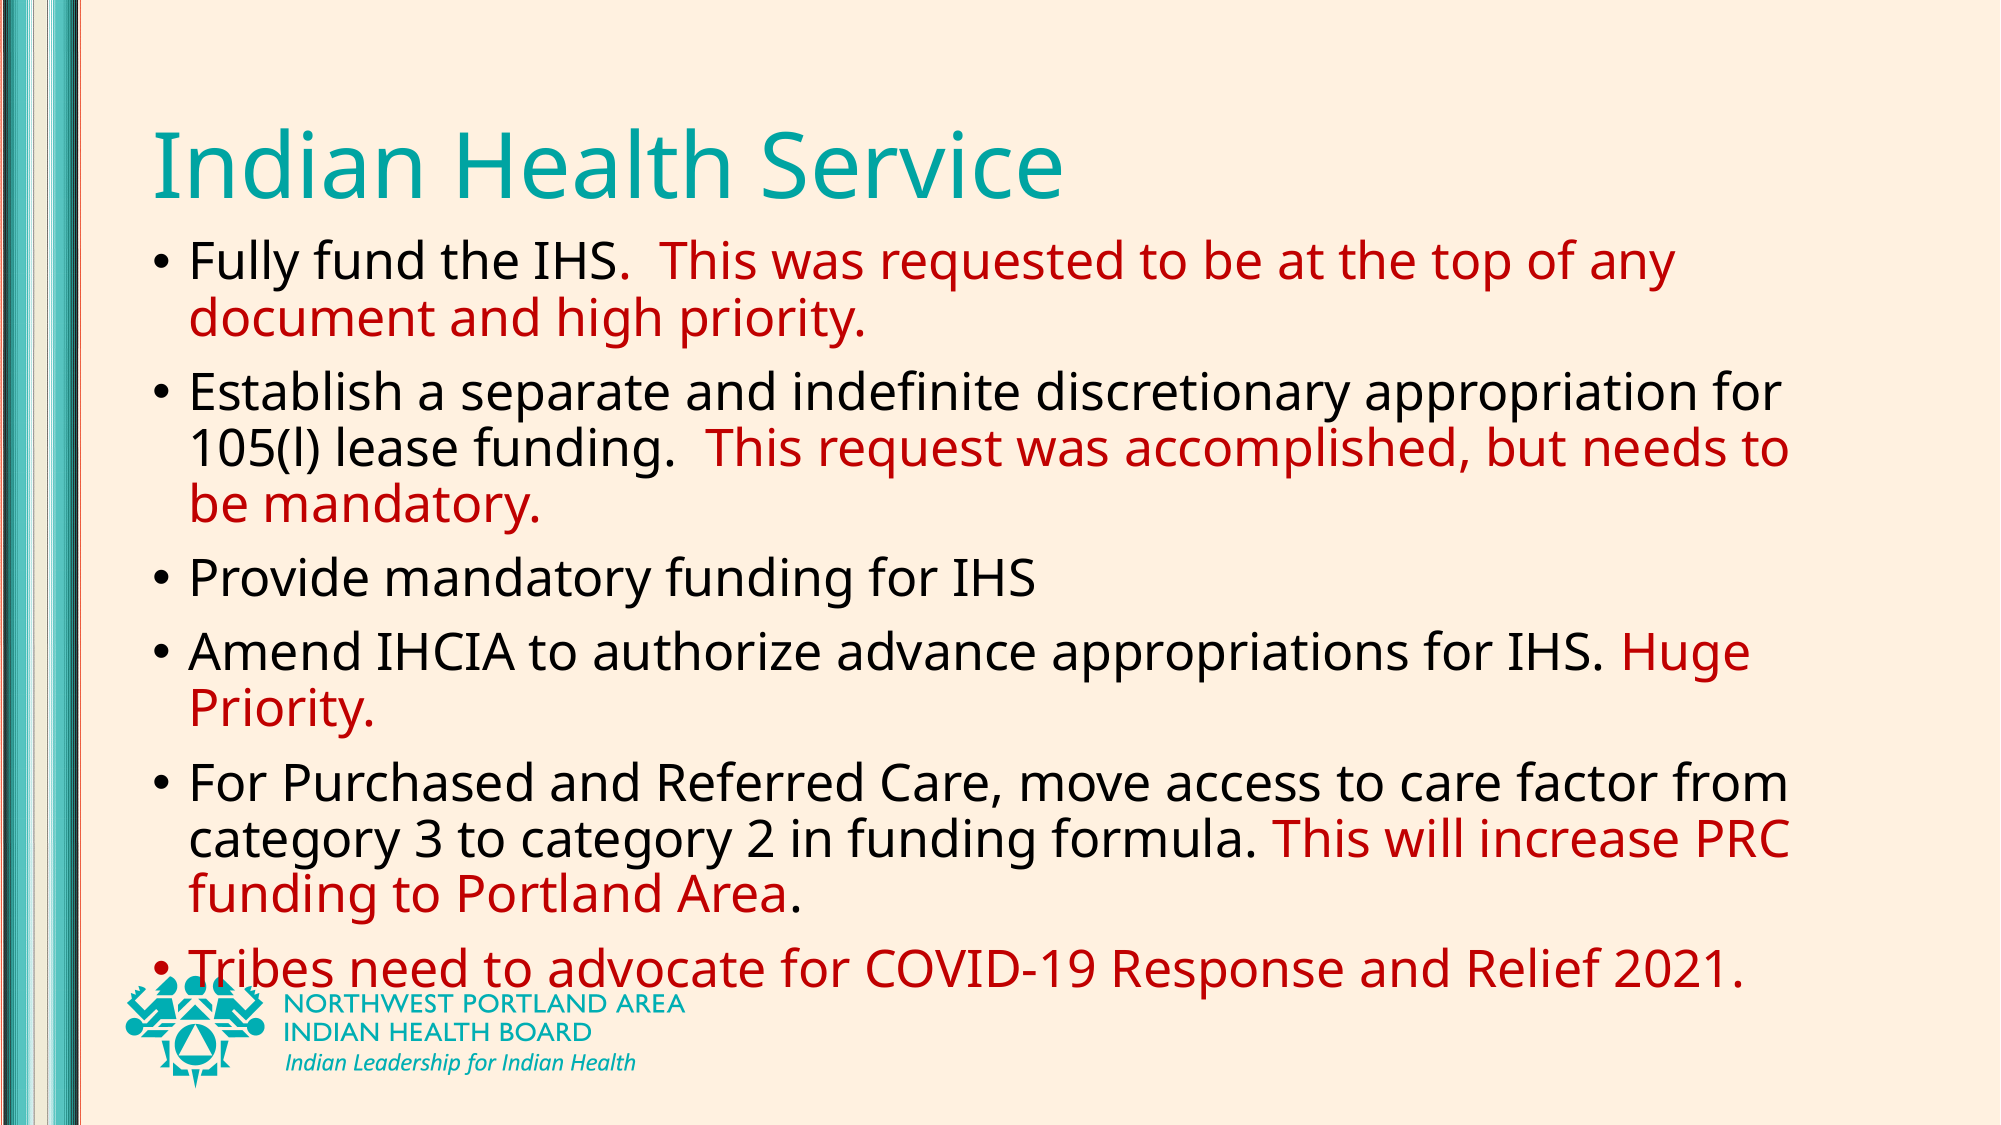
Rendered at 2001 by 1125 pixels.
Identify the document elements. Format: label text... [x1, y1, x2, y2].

list Fully fund the IHS. This was requested to be at the top of any document and high priority. Establish a separate and indefinite discretionary appropriation for 105(l) lease funding. This request was accomplished, but needs to be mandatory. Provide mandatory funding for IHS Amend IHCIA to authorize advance appropriations for IHS. Huge Priority. For Purchased and Referred Care, move access to care factor from category 3 to category 2 in funding formula. This will increase PRC funding to Portland Area. Tribes need to advocate for COVID-19 Response and Relief 2021. [137, 227, 1863, 1014]
picture [0, 0, 2001, 1125]
title Indian Health Service [137, 59, 1863, 227]
